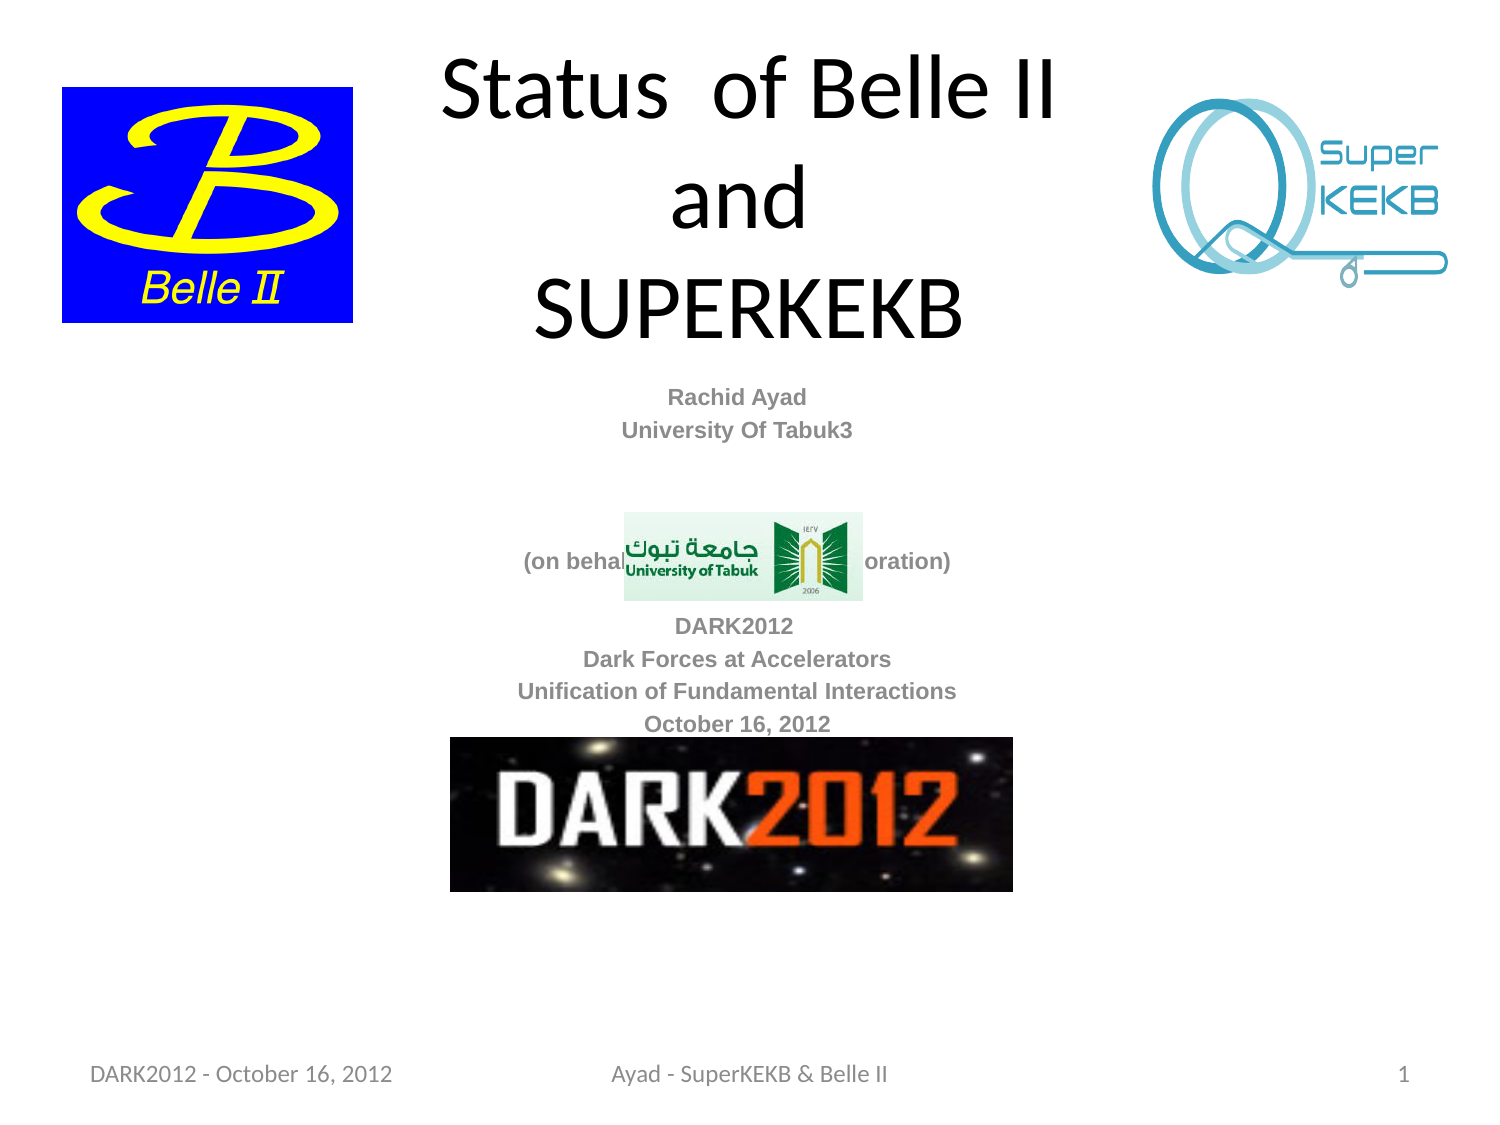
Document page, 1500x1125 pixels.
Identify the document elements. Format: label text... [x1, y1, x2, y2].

title Status of Belle II and SUPERKEKB [112, 71, 1388, 313]
picture [449, 737, 1013, 892]
subtitle Rachid Ayad University Of Tabuk3 (on behalf of the Belle II Collaboration) DARK2012 Dark Forces at Accelerators Unification of Fundamental Interactions October 16, 2012 [212, 375, 1263, 750]
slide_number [75, 1042, 425, 1103]
picture [624, 512, 863, 601]
slide_number 1 [1074, 1042, 1425, 1103]
picture [1149, 87, 1451, 299]
picture [62, 87, 353, 324]
footer Ayad - SuperKEKB & Belle II [512, 1042, 988, 1103]
